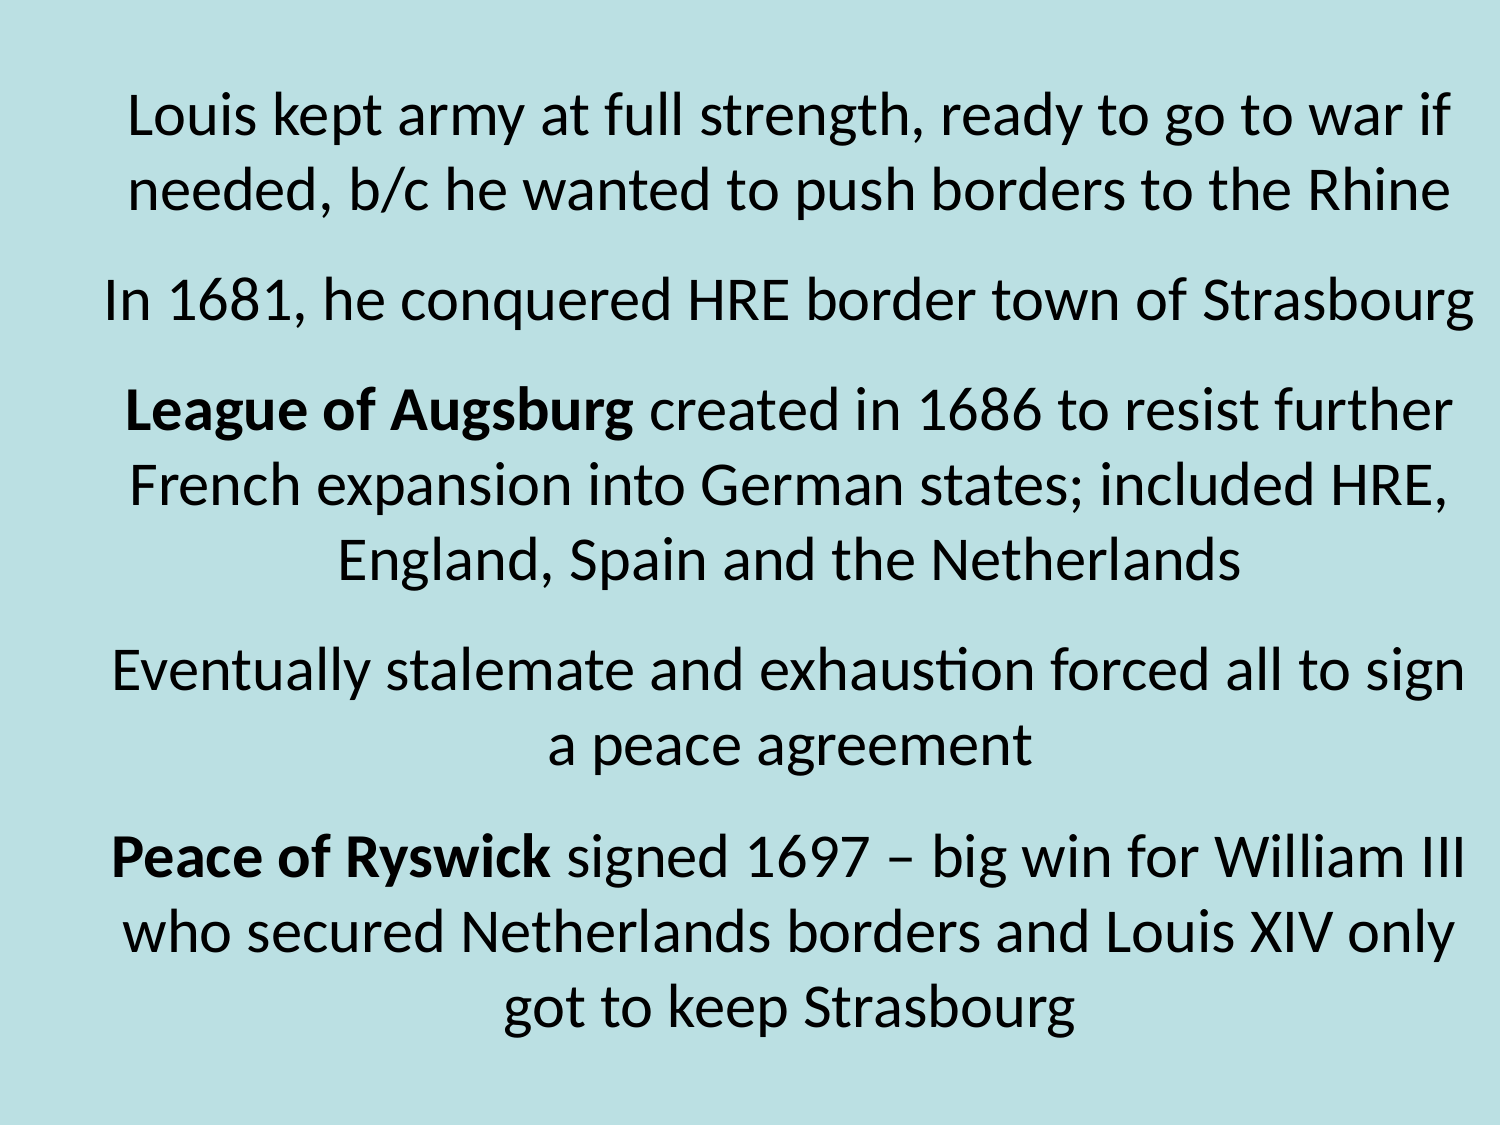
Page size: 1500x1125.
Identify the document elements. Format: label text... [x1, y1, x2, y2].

text_box Louis kept army at full strength, ready to go to war if needed, b/c he wanted to push borders to the Rhine In 1681, he conquered HRE border town of Strasbourg League of Augsburg created in 1686 to resist further French expansion into German states; included HRE, England, Spain and the Netherlands Eventually stalemate and exhaustion forced all to sign a peace agreement Peace of Ryswick signed 1697 – big win for William III who secured Netherlands borders and Louis XIV only got to keep Strasbourg [5, 65, 1500, 1048]
